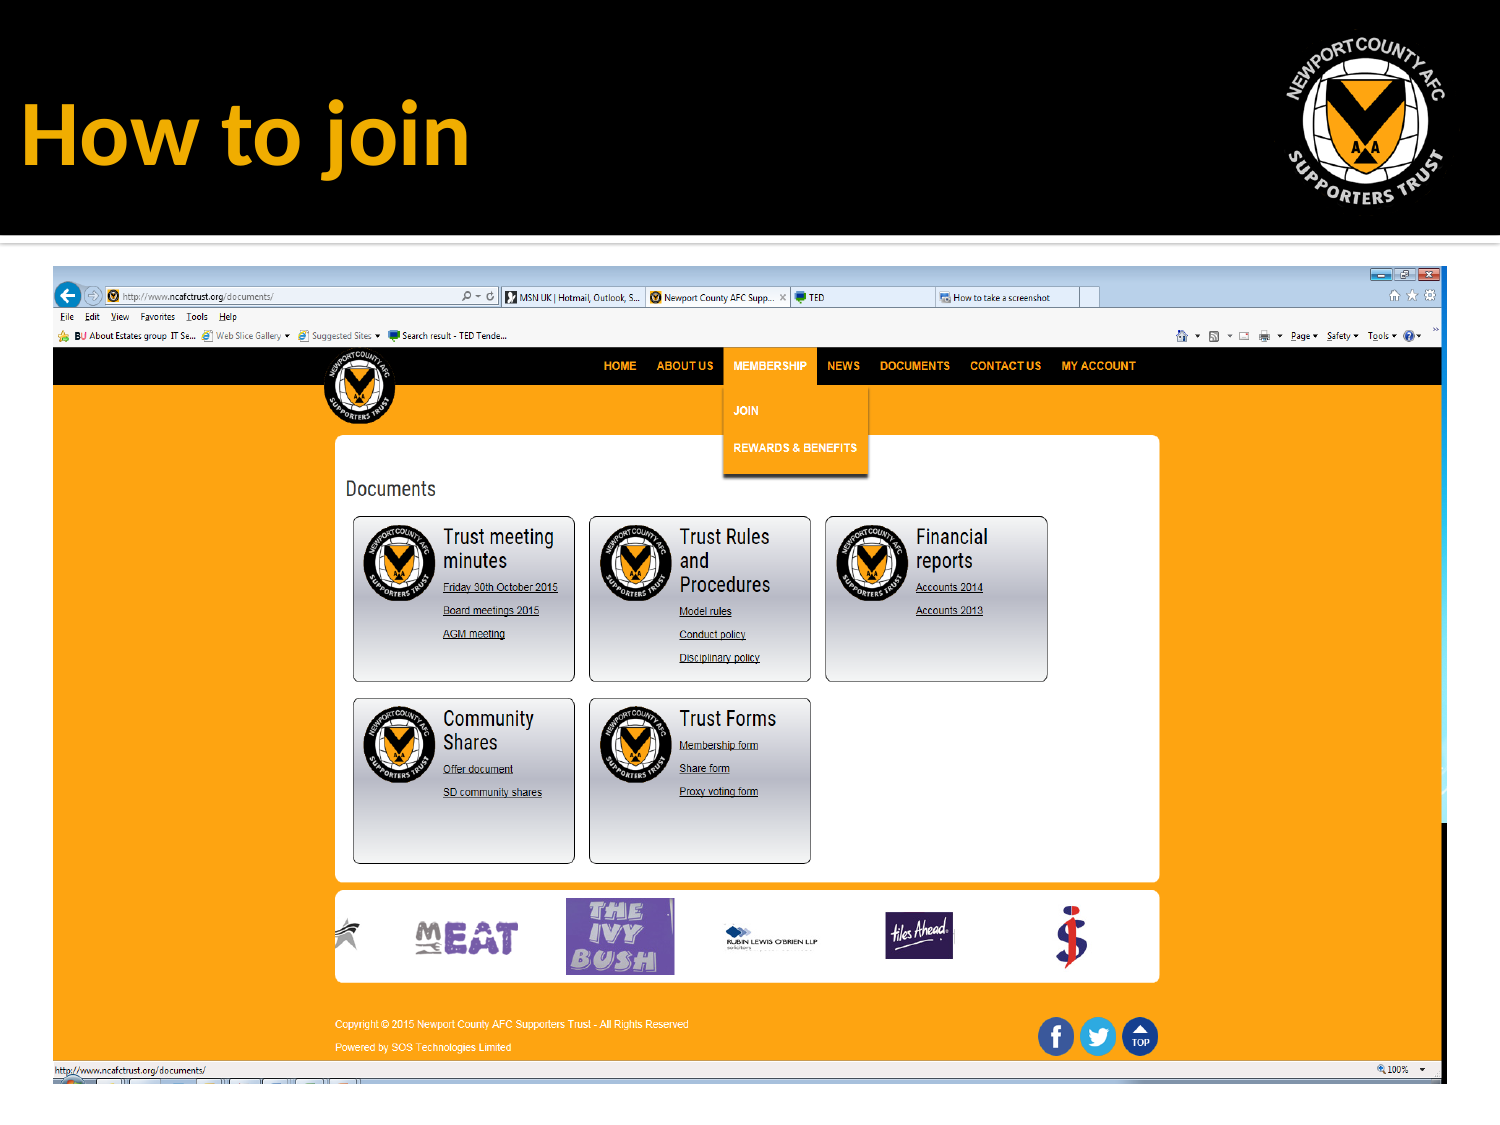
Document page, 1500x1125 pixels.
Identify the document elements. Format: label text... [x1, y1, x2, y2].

title How to join [5, 25, 1356, 231]
picture [53, 266, 1447, 1084]
picture [1269, 26, 1463, 220]
